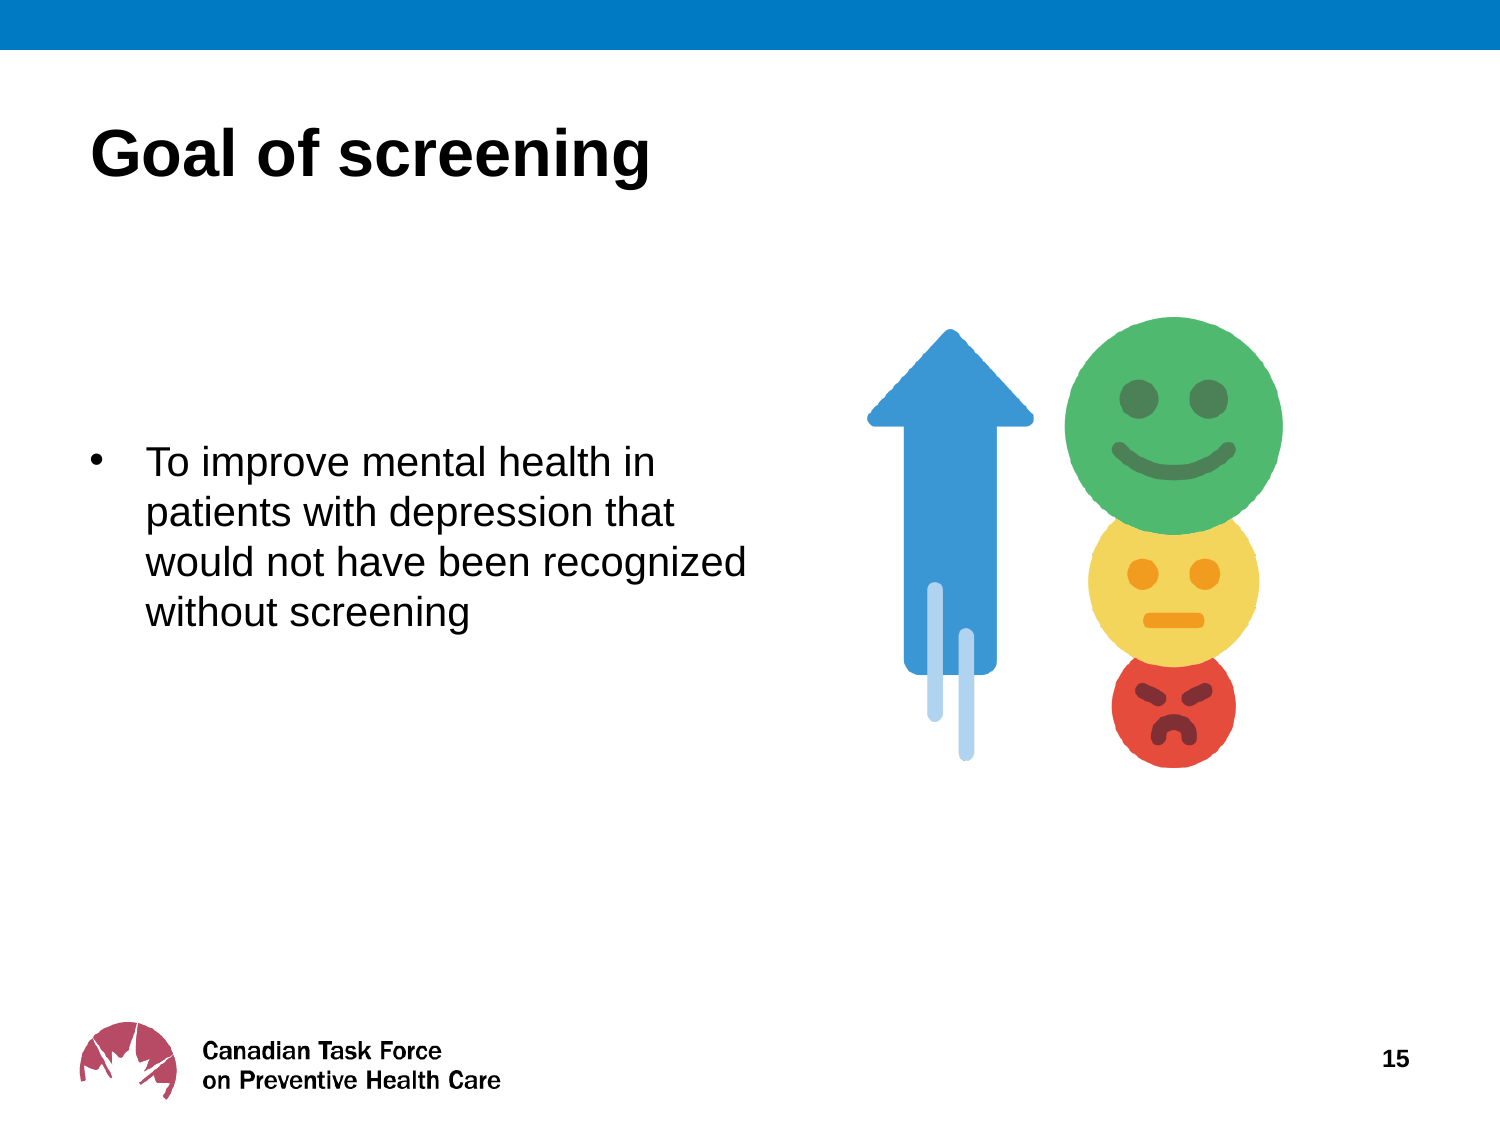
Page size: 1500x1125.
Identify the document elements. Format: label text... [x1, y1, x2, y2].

picture [75, 1021, 504, 1100]
slide_number 15 [1074, 1027, 1425, 1088]
title Goal of screening [75, 87, 1425, 213]
list To improve mental health in patients with depression that would not have been recognized without screening [74, 427, 794, 676]
picture [849, 317, 1300, 769]
